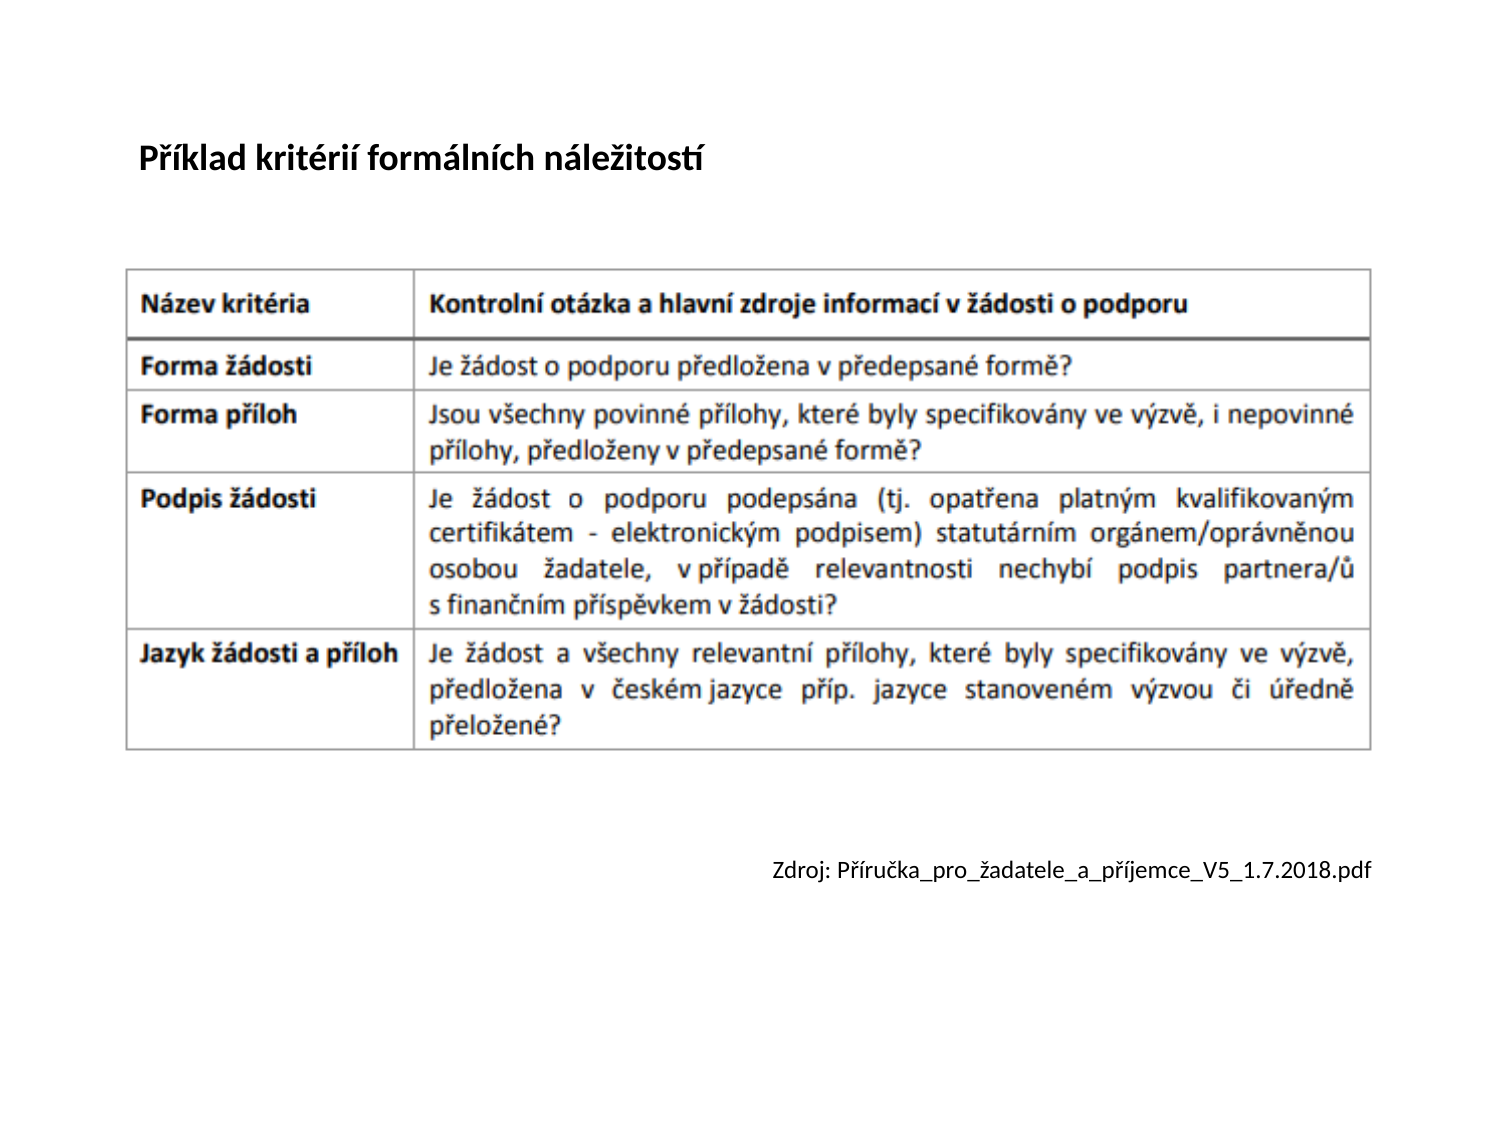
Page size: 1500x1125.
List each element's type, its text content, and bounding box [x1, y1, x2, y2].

text_box Příklad kritérií formálních náležitostí [123, 125, 760, 186]
text_box Zdroj: Příručka_pro_žadatele_a_příjemce_V5_1.7.2018.pdf [549, 846, 1388, 891]
picture [106, 258, 1392, 768]
